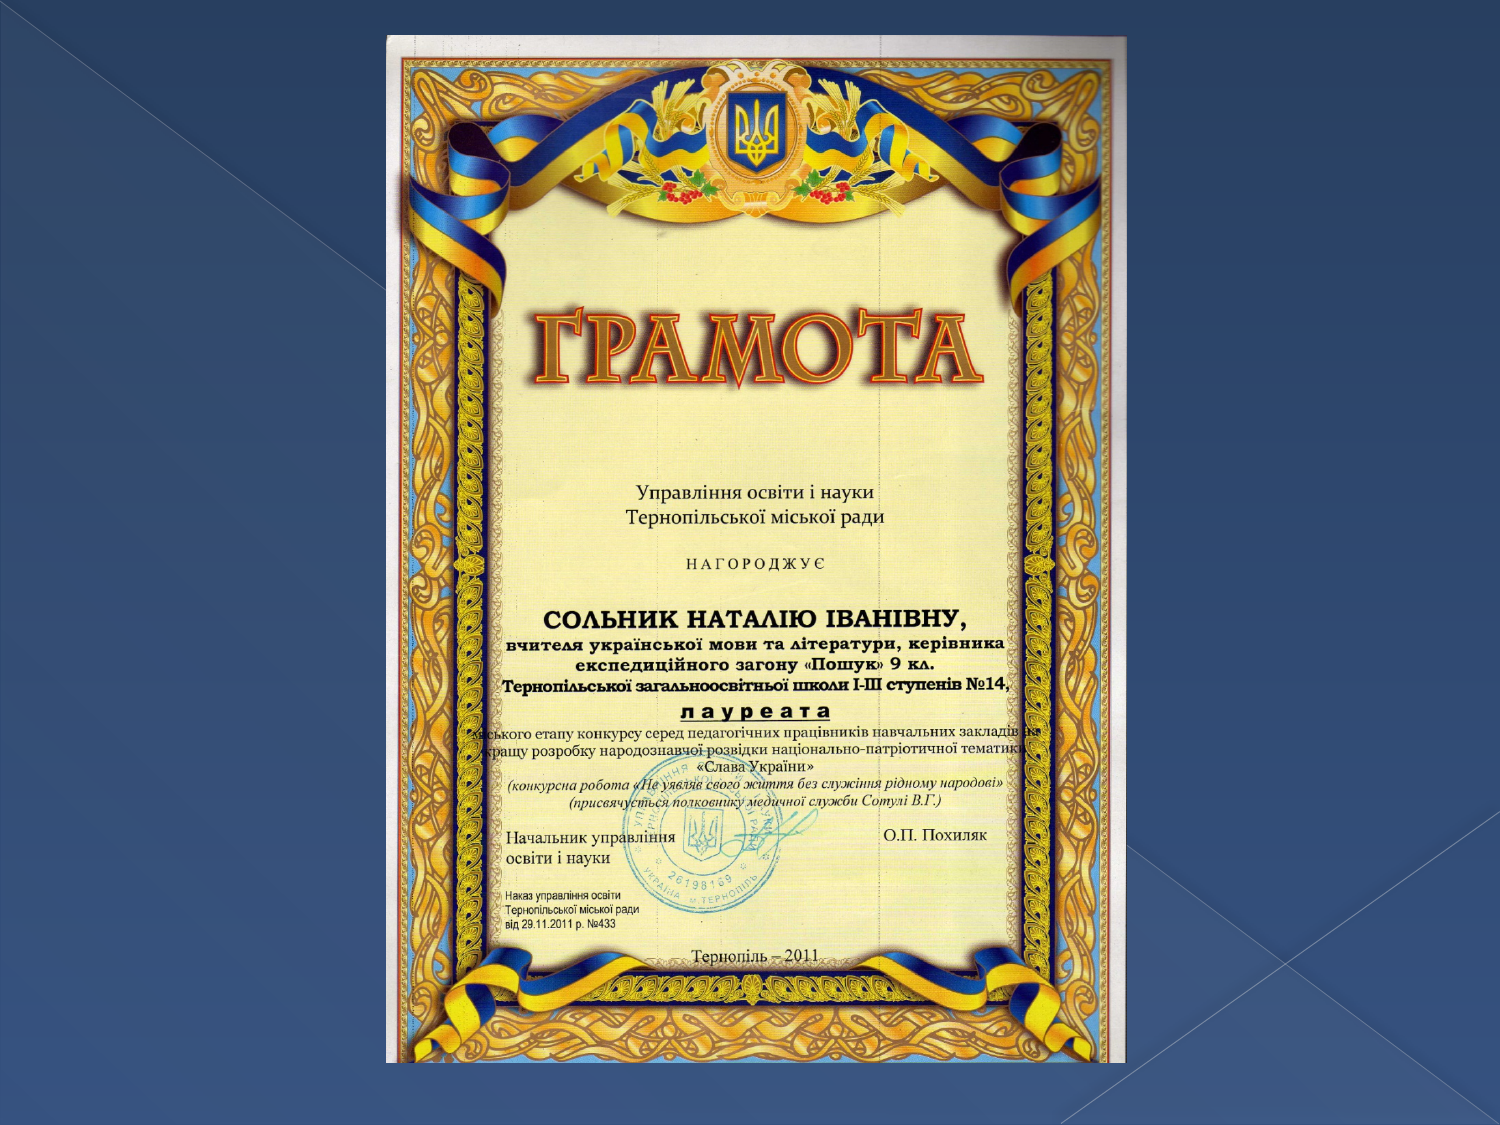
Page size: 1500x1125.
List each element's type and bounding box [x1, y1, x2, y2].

picture [386, 34, 1127, 1063]
